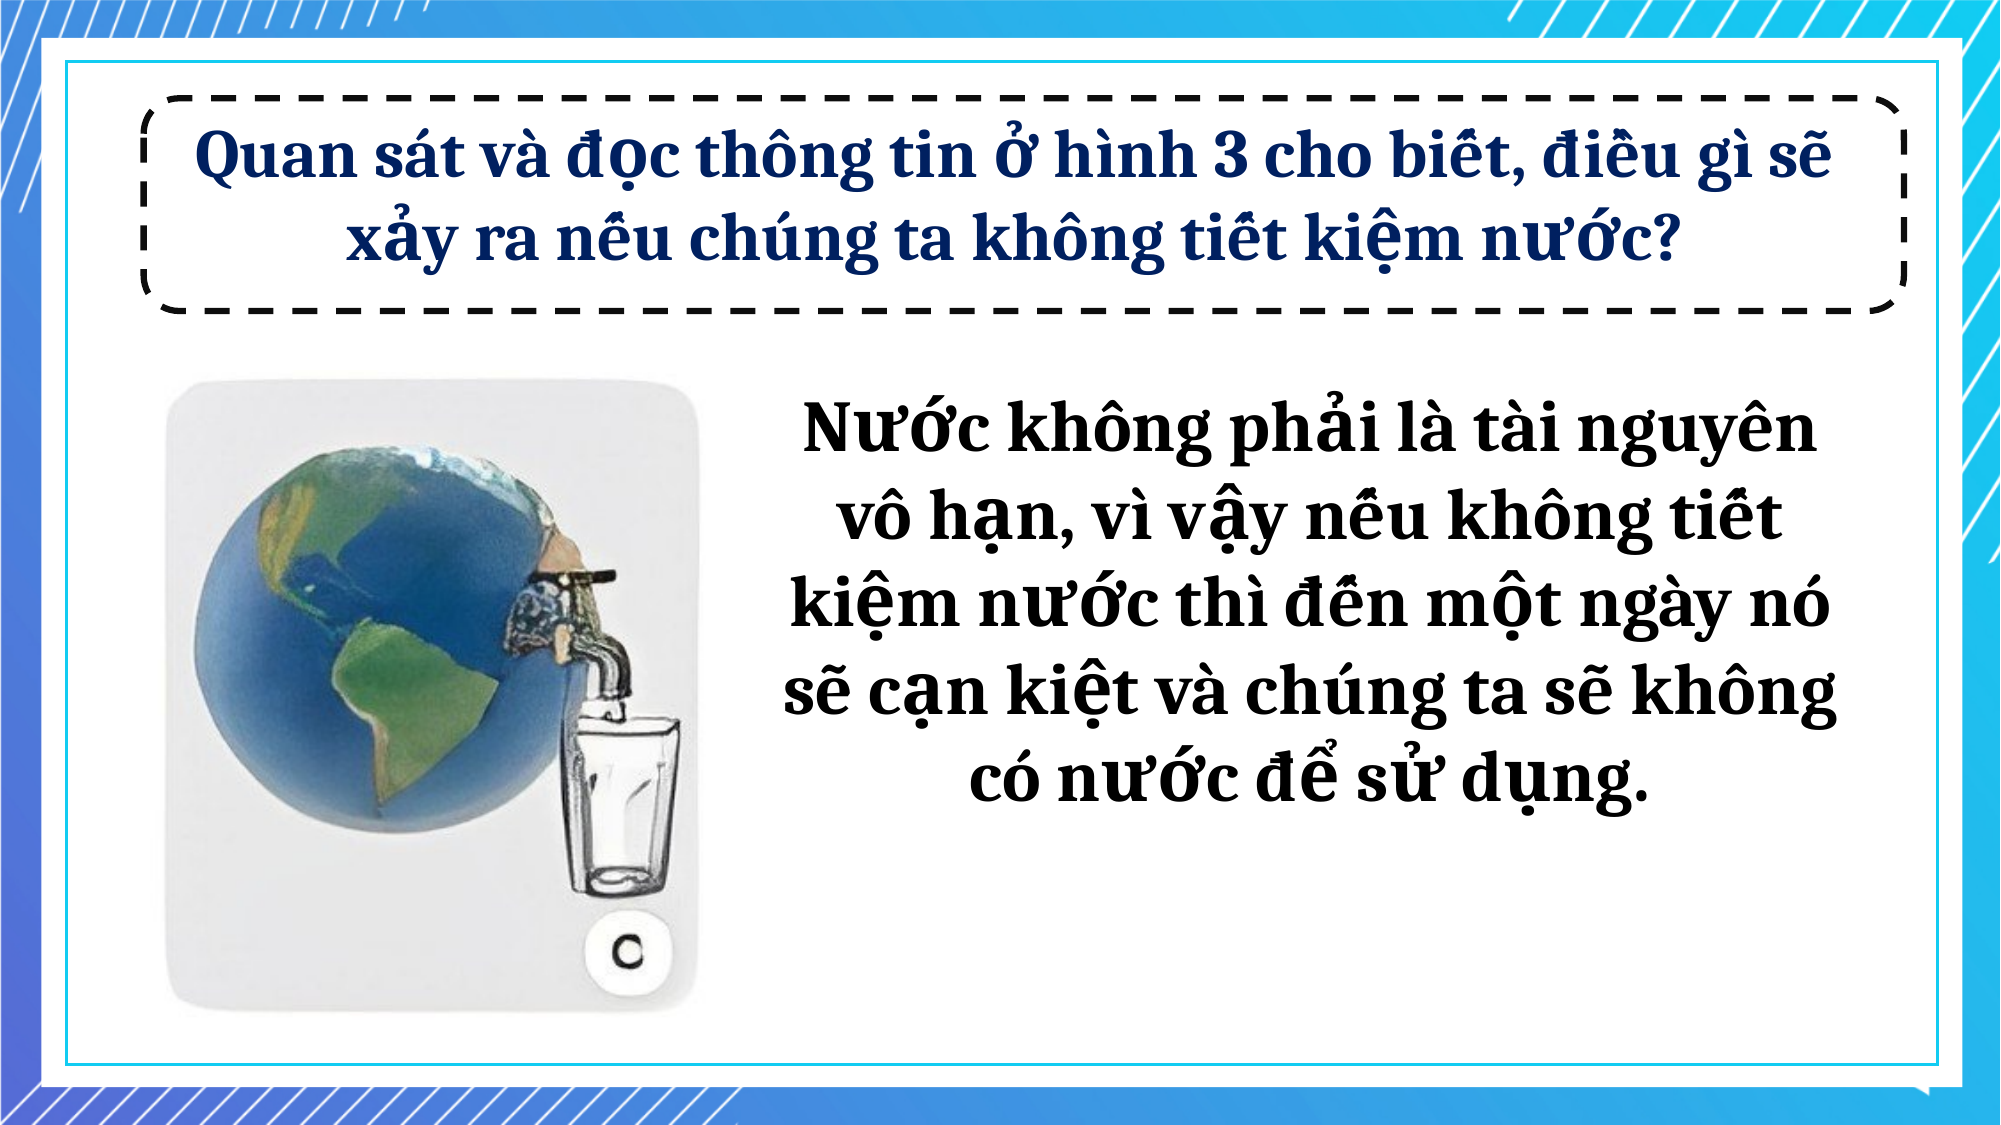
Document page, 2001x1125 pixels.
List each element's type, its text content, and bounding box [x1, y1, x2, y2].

text_box [40, 37, 437, 1088]
picture [2, 0, 2000, 1125]
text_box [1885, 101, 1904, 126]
text_box [1563, 98, 1904, 311]
text_box Quan sát và đọc thông tin ở hình 3 cho biết, điều gì sẽ xảy ra nếu chúng ta không tiết kiệm nước? [126, 101, 163, 282]
text_box [1563, 60, 1938, 1066]
text_box [1563, 37, 1963, 1088]
text_box [65, 60, 437, 1066]
text_box [143, 98, 437, 311]
text_box Nước không phải là tài nguyên vô hạn, vì vậy nếu không tiết kiệm nước thì đến một ngày nó sẽ cạn kiệt và chúng ta sẽ không có nước để sử dụng. [1563, 371, 1858, 824]
